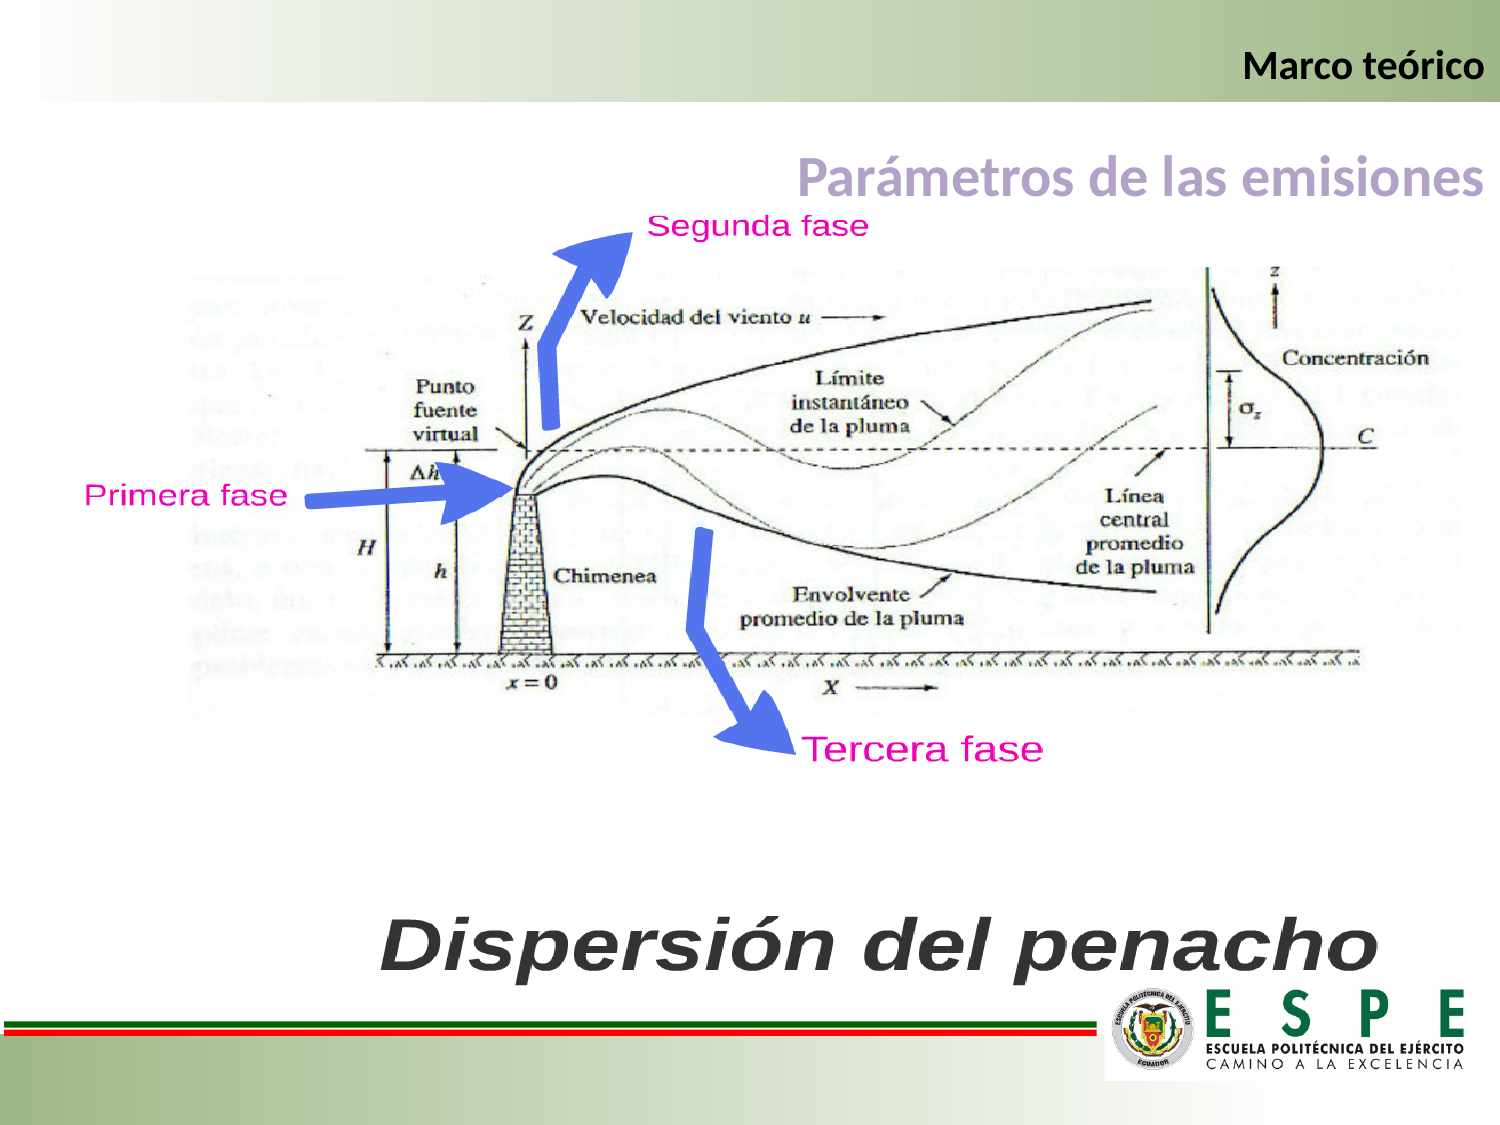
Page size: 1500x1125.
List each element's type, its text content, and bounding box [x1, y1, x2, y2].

title Parámetros de las emisiones [150, 125, 1500, 220]
text_box Marco teórico [305, 0, 1500, 125]
picture [64, 172, 1483, 1081]
